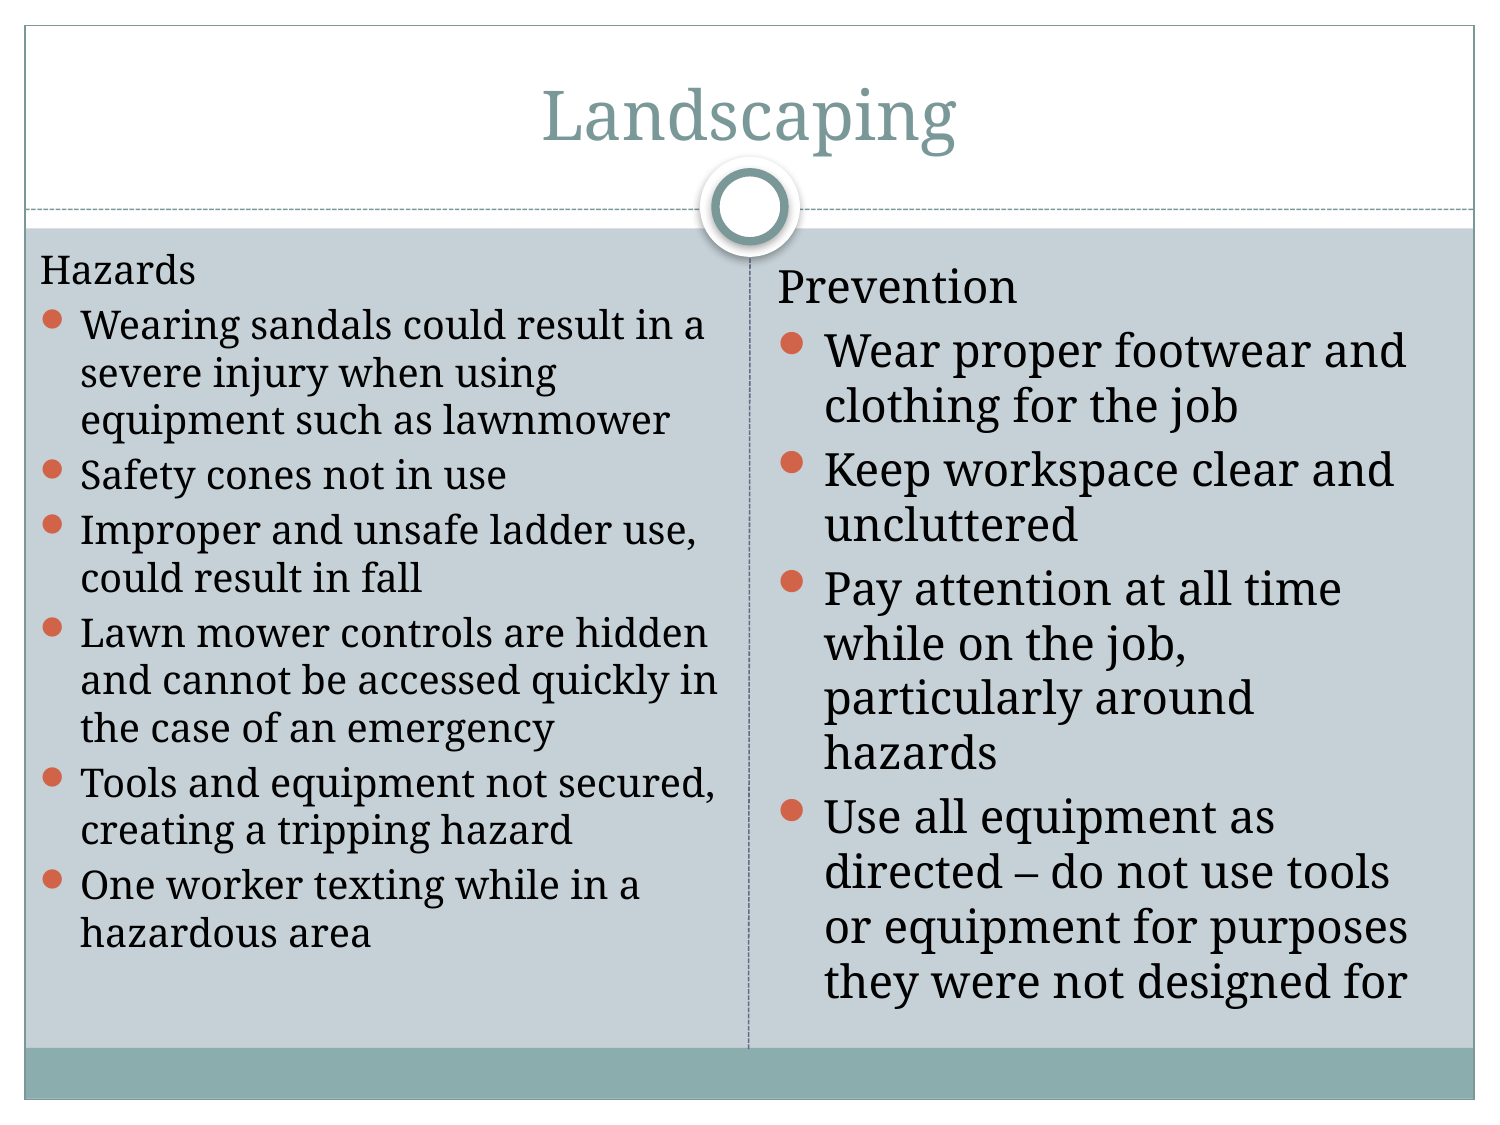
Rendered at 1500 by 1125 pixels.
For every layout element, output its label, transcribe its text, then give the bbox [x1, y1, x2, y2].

title Landscaping [49, 37, 1450, 162]
list Hazards Wearing sandals could result in a severe injury when using equipment such as lawnmower Safety cones not in use Improper and unsafe ladder use, could result in fall Lawn mower controls are hidden and cannot be accessed quickly in the case of an emergency Tools and equipment not secured, creating a tripping hazard One worker texting while in a hazardous area [24, 237, 738, 1006]
list Prevention Wear proper footwear and clothing for the job Keep workspace clear and uncluttered Pay attention at all time while on the job, particularly around hazards Use all equipment as directed – do not use tools or equipment for purposes they were not designed for [762, 249, 1450, 1018]
